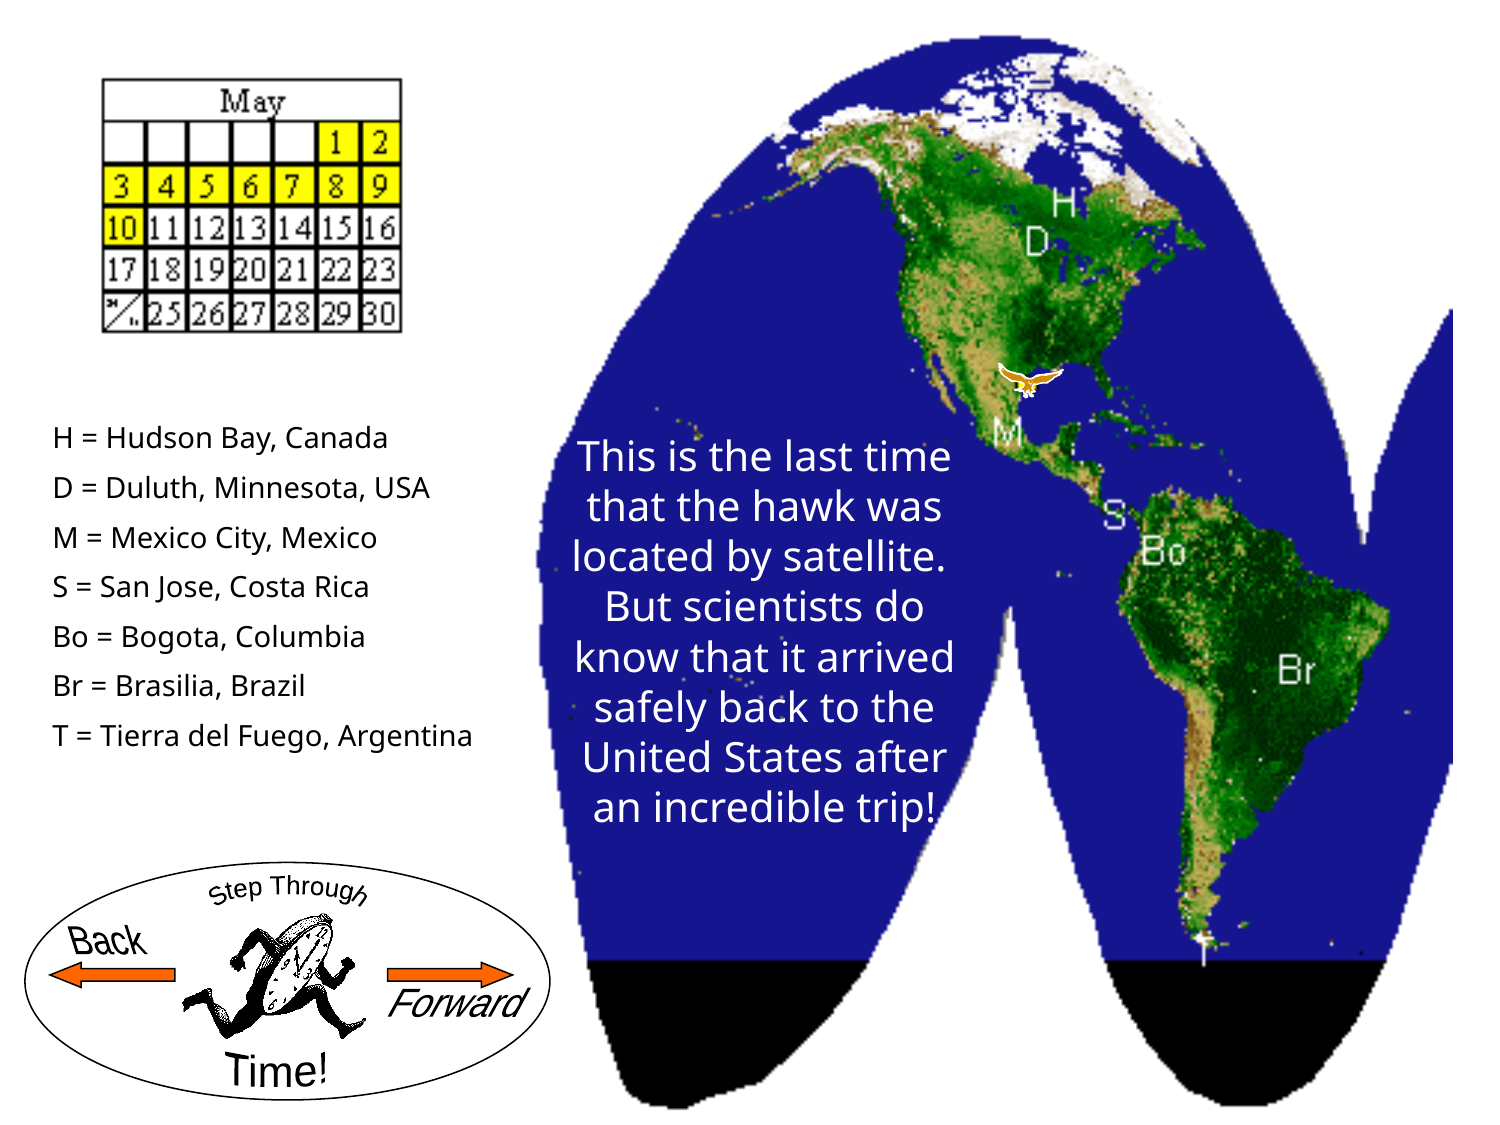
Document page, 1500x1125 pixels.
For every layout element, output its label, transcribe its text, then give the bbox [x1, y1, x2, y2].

text_box [49, 962, 144, 988]
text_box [998, 363, 1064, 399]
text_box [24, 862, 481, 1100]
text_box H = Hudson Bay, Canada D = Duluth, Minnesota, USA M = Mexico City, Mexico S = San Jose, Costa Rica Bo = Bogota, Columbia Br = Brasilia, Brazil T = Tierra del Fuego, Argentina [37, 412, 481, 760]
picture [149, 887, 391, 1066]
text_box [394, 968, 481, 982]
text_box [486, 10, 1454, 1125]
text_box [100, 74, 408, 339]
